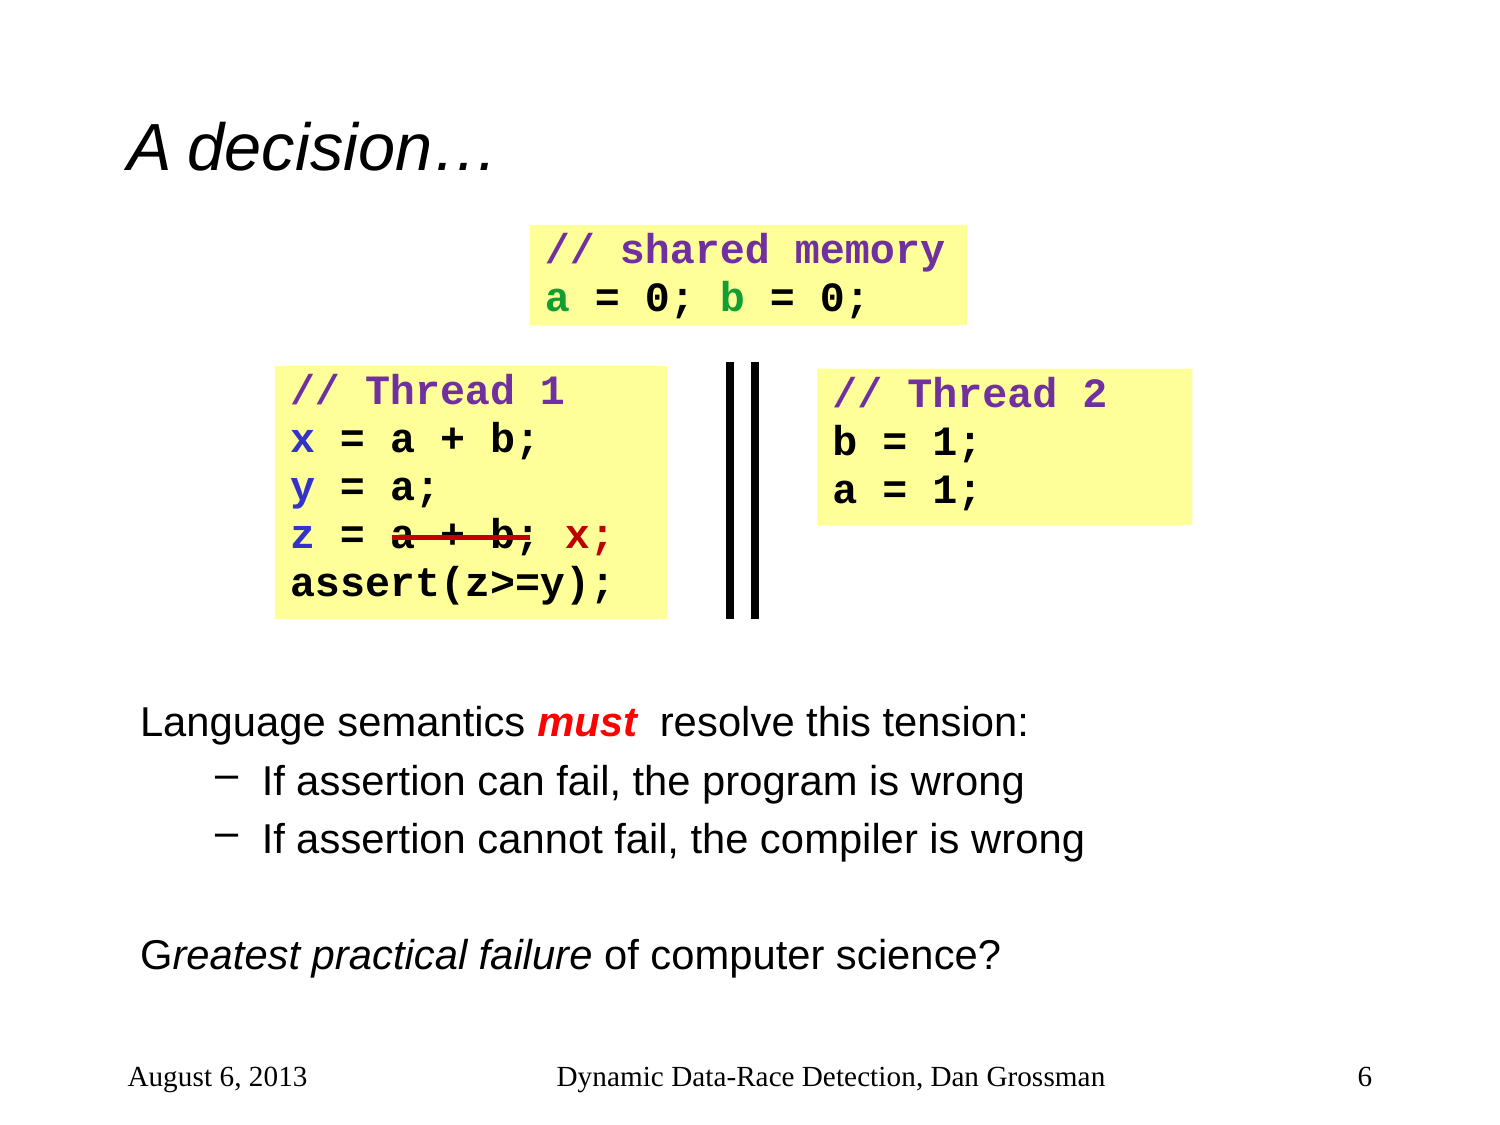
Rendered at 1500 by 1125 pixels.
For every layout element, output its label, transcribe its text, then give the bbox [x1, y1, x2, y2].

text_box Language semantics must resolve this tension: If assertion can fail, the program is wrong If assertion cannot fail, the compiler is wrong Greatest practical failure of computer science? [124, 687, 1400, 1000]
title A decision… [112, 49, 1388, 238]
text_box // Thread 1 x = a + b; y = a; z = a + b; x; assert(z>=y); [274, 366, 668, 620]
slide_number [112, 1049, 412, 1125]
footer Dynamic Data-Race Detection, Dan Grossman [412, 1049, 1251, 1125]
text_box // shared memory a = 0; b = 0; [529, 224, 968, 325]
slide_number 6 [1251, 1049, 1388, 1125]
text_box // Thread 2 b = 1; a = 1; [817, 368, 1193, 525]
